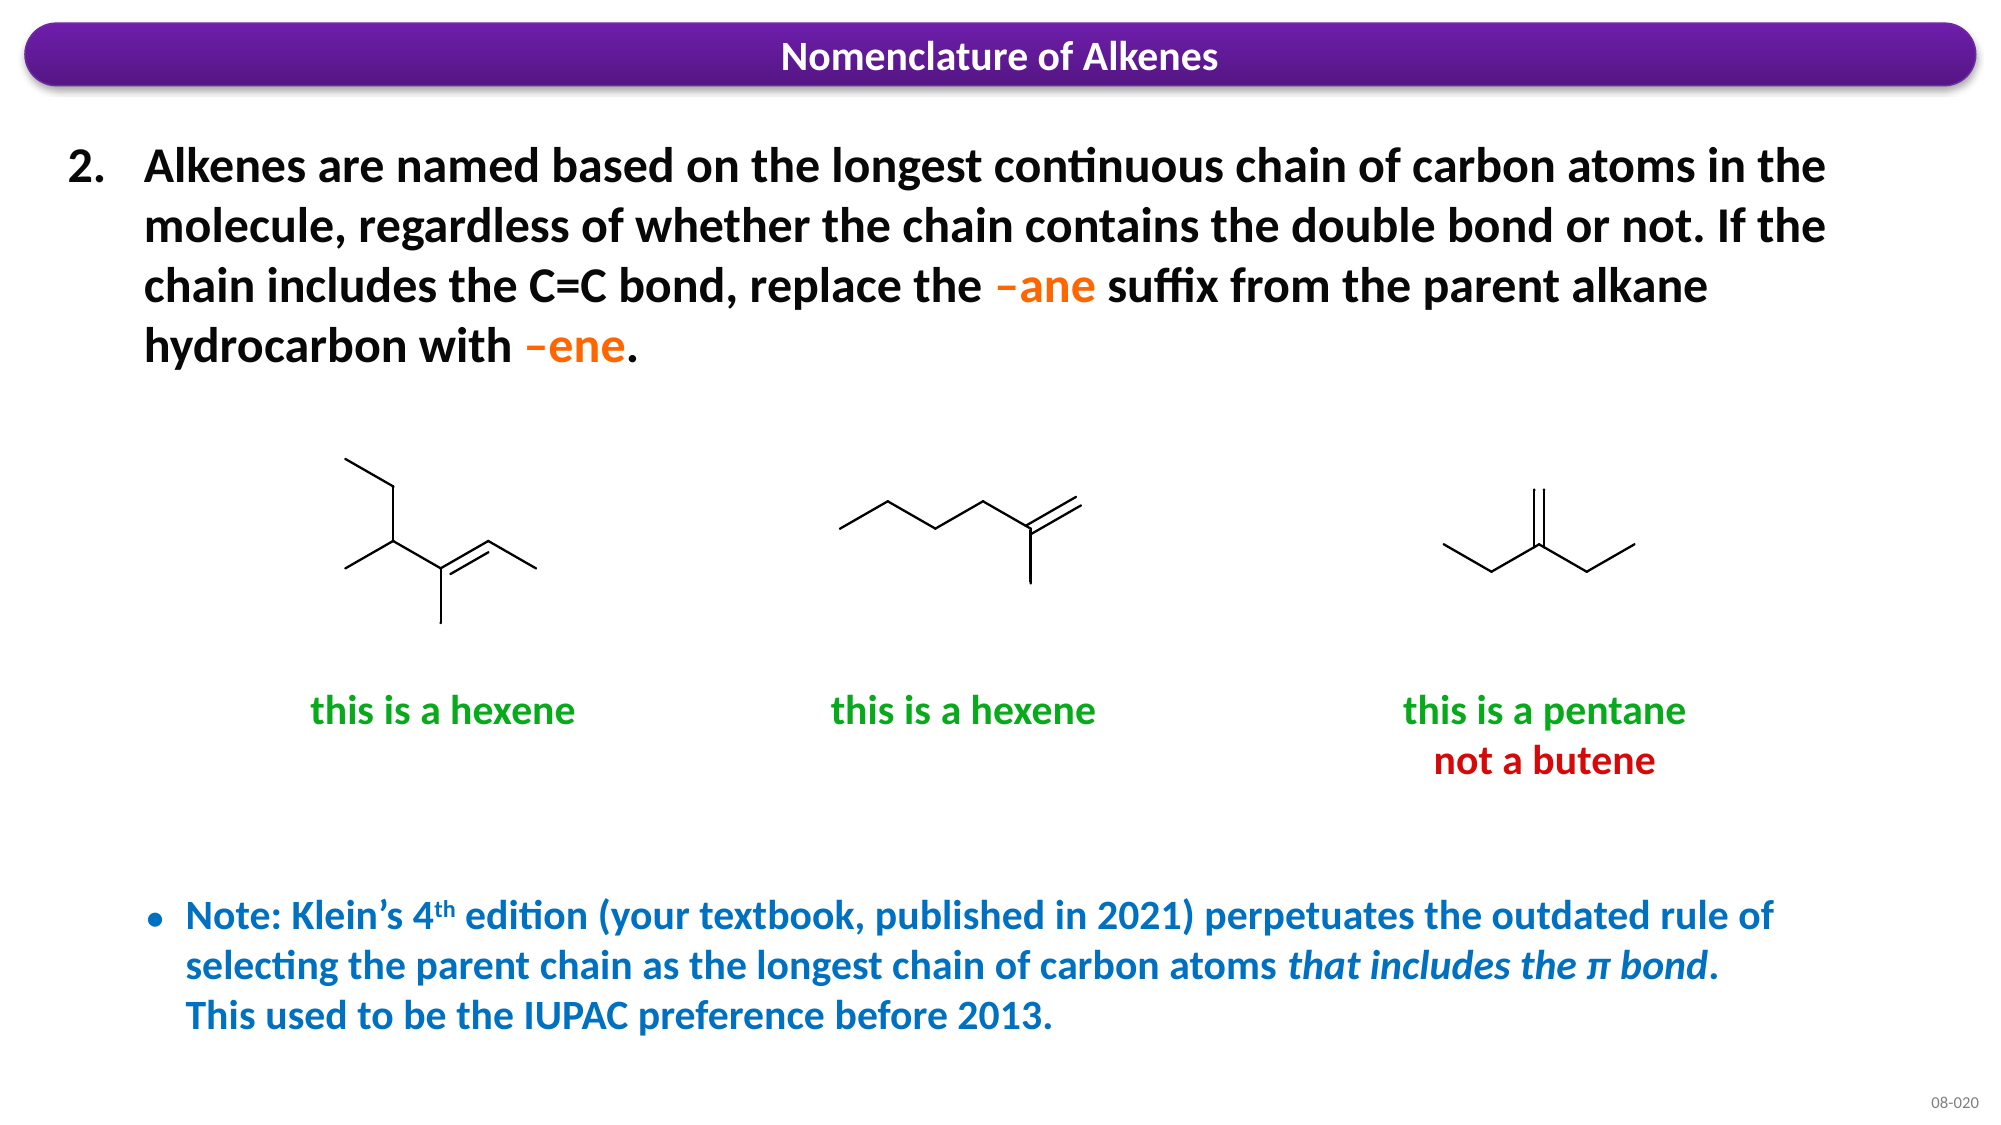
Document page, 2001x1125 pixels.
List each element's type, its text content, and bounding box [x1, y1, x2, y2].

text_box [339, 453, 548, 636]
text_box this is a hexene [765, 675, 1162, 741]
text_box [24, 22, 312, 87]
text_box Nomenclature of Alkenes [312, 21, 1688, 87]
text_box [1440, 486, 1650, 586]
text_box • Note: Klein’s 4th edition (your textbook, published in 2021) perpetuates the outdated rule of selecting the parent chain as the longest chain of carbon atoms that includes the π bond. This used to be the IUPAC preference before 2013. [132, 880, 1807, 1046]
text_box 08-020 [1888, 1084, 1994, 1120]
text_box this is a pentane not a butene [1257, 675, 1833, 791]
text_box 2. Alkenes are named based on the longest continuous chain of carbon atoms in the molecule, regardless of whether the chain contains the double bond or not. If the chain includes the C=C bond, replace the –ane suffix from the parent alkane hydrocarbon with –ene. [53, 124, 1850, 380]
text_box this is a hexene [245, 675, 641, 741]
text_box [1688, 22, 1977, 87]
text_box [834, 492, 1093, 597]
